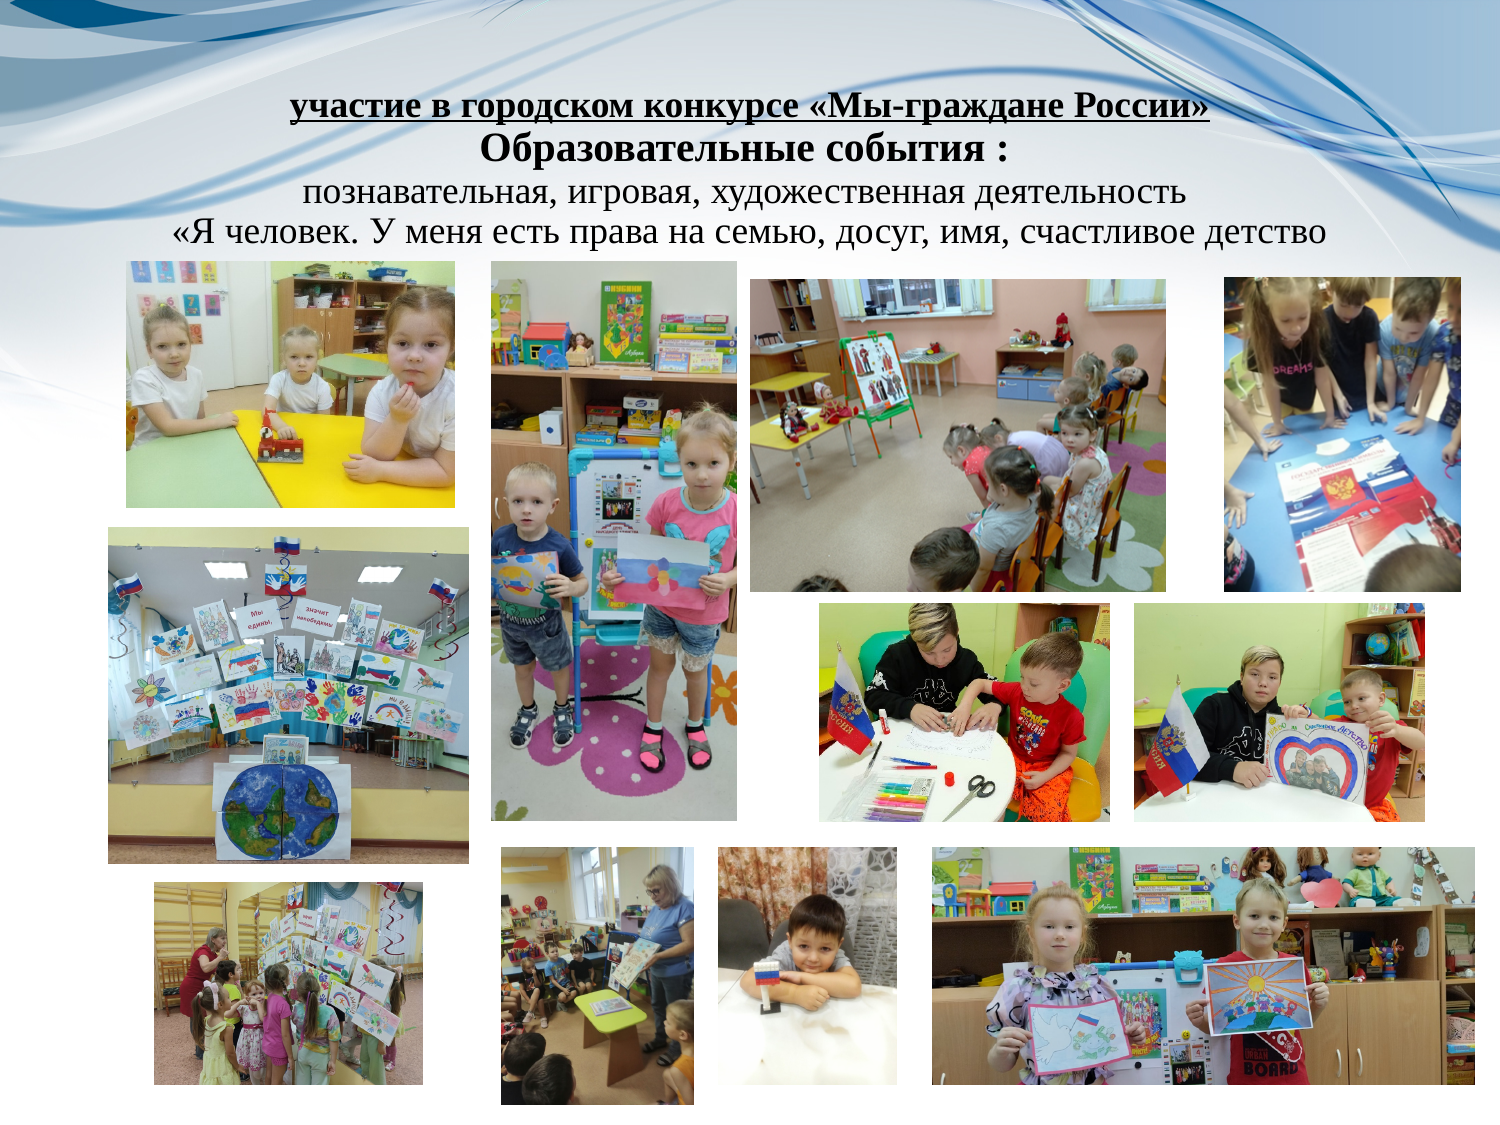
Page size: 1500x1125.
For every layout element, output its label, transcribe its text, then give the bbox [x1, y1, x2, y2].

title участие в городском конкурсе «Мы-граждане России» Образовательные события : познавательная, игровая, художественная деятельность «Я человек. У меня есть права на семью, досуг, имя, счастливое детство [103, 59, 1397, 278]
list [126, 261, 455, 508]
picture [0, 0, 1500, 1125]
